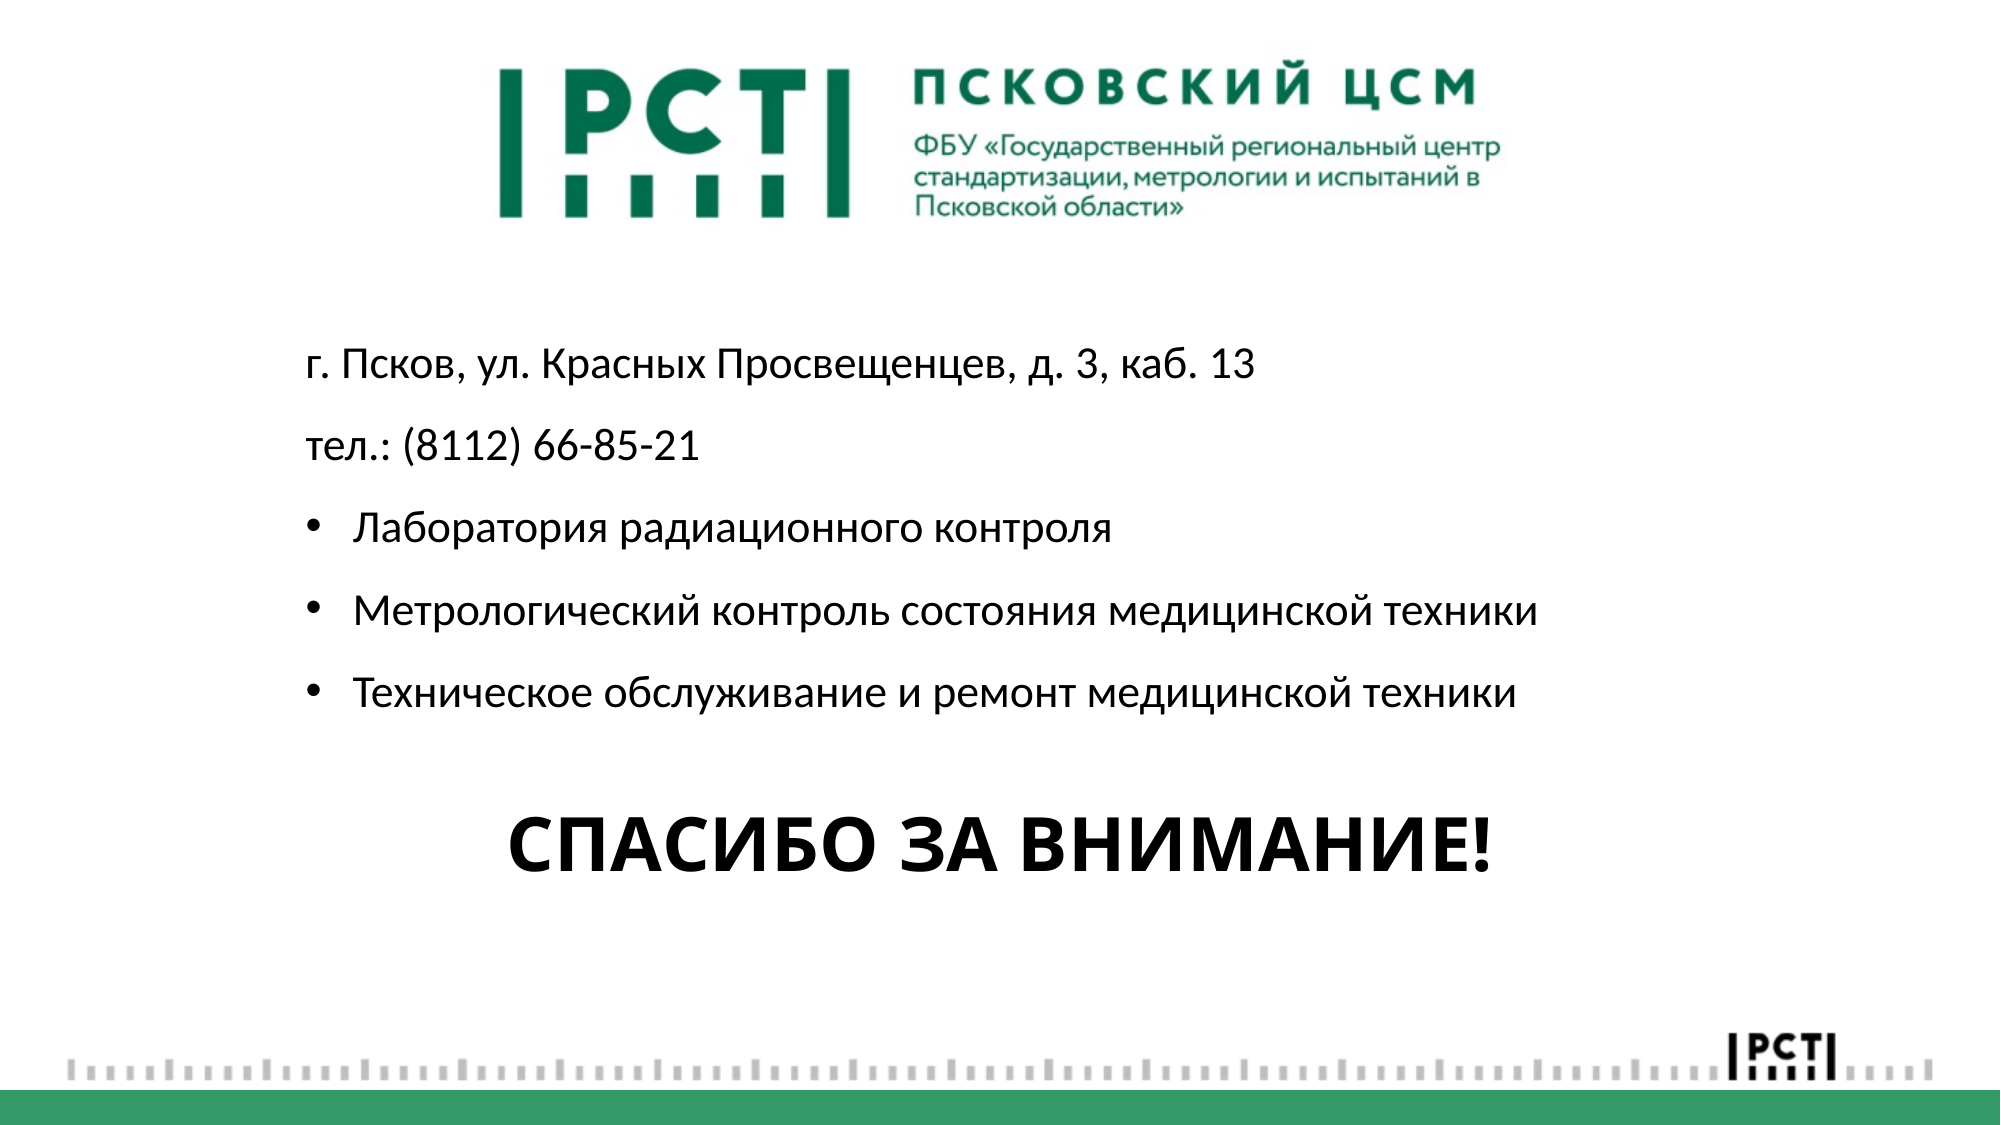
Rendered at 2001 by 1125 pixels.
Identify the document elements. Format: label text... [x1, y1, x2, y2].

text_box г. Псков, ул. Красных Просвещенцев, д. 3, каб. 13 тел.: (8112) 66-85-21 Лаборатория радиационного контроля Метрологический контроль состояния медицинской техники Техническое обслуживание и ремонт медицинской техники [290, 297, 1709, 785]
text_box СПАСИБО ЗА ВНИМАНИЕ! [433, 677, 1567, 895]
picture [437, 0, 1563, 281]
picture [58, 1027, 1942, 1090]
text_box [0, 1089, 2000, 1125]
